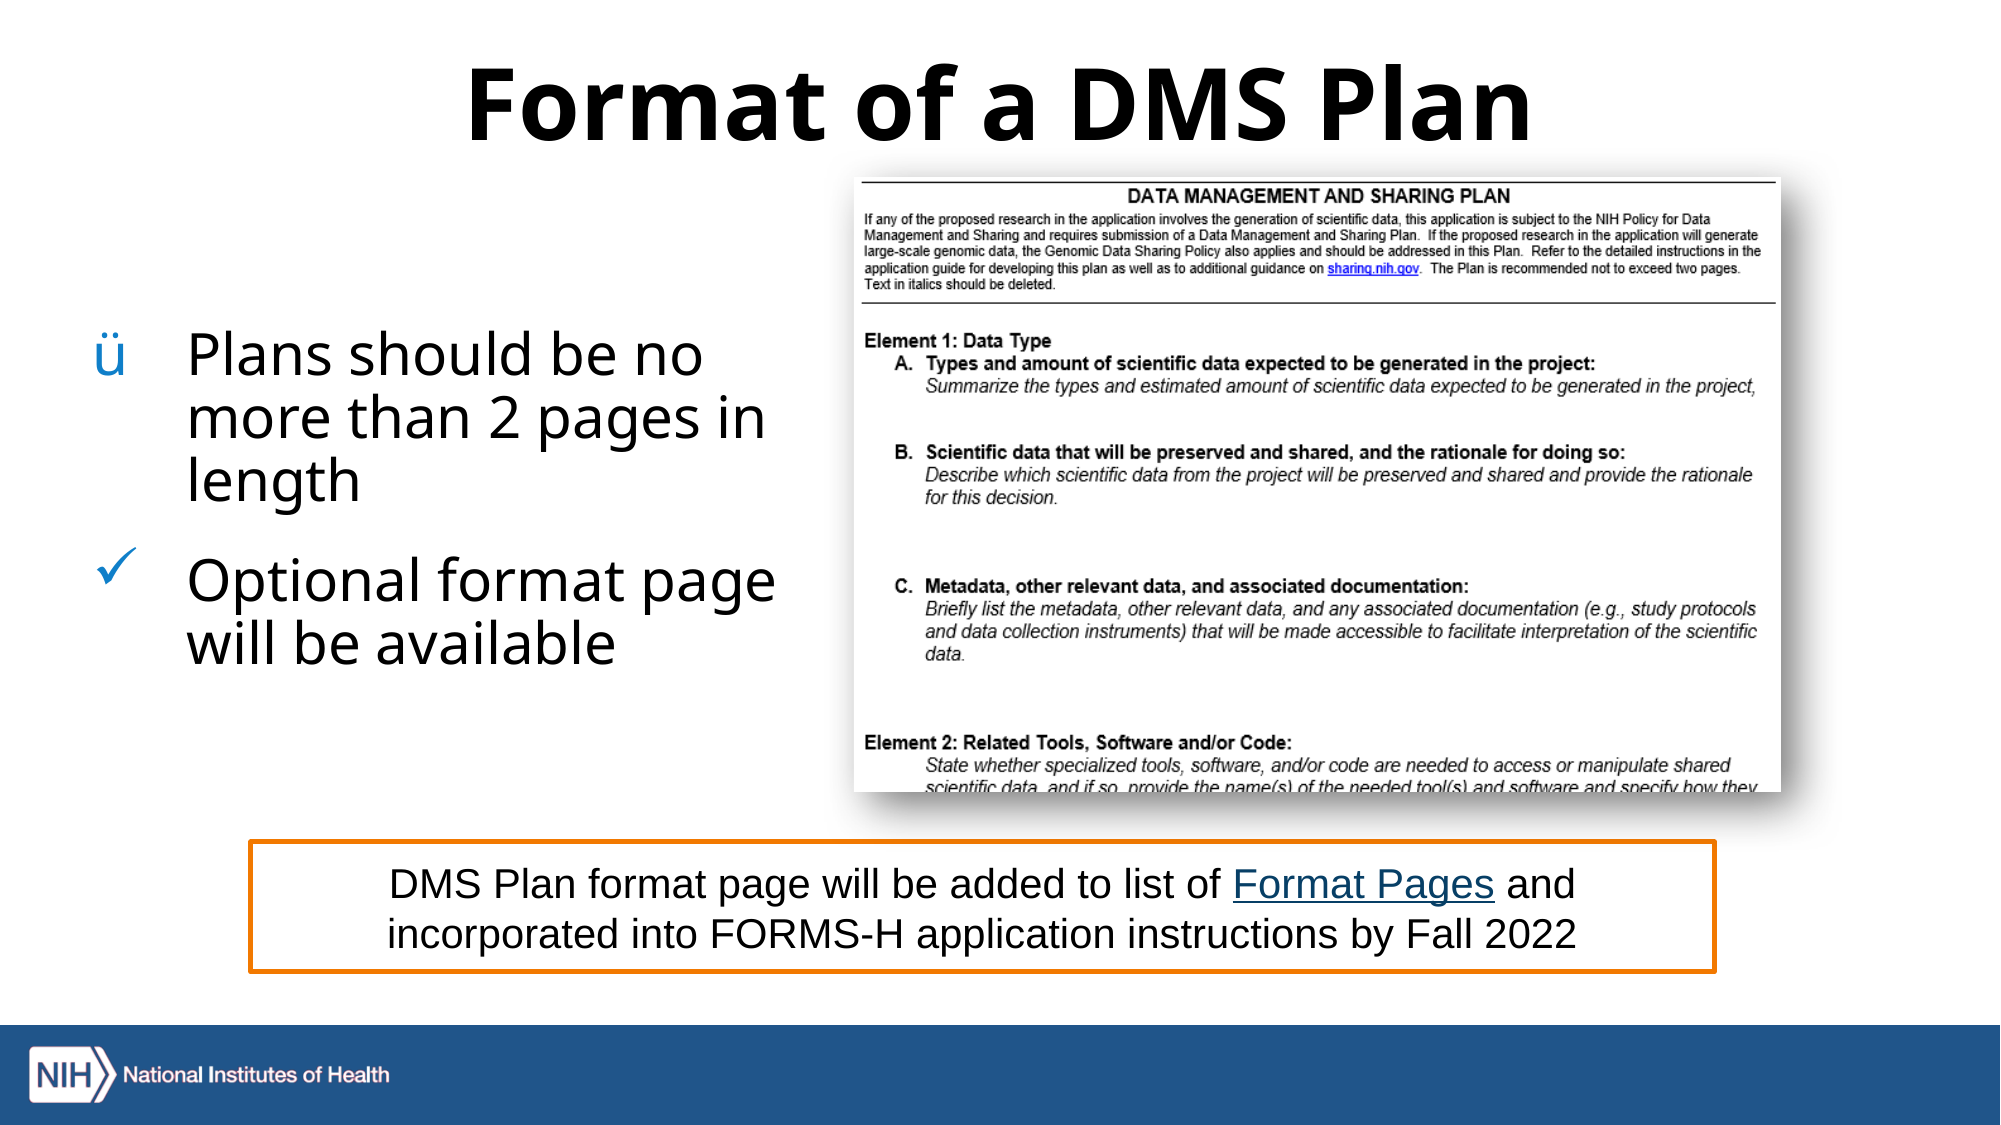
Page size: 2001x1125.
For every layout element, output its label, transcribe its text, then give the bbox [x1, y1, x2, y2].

list Plans should be no more than 2 pages in length Optional format page will be available [77, 317, 250, 742]
title Format of a DMS Plan [137, 0, 1863, 217]
picture [15, 1042, 407, 1103]
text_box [250, 177, 1781, 974]
